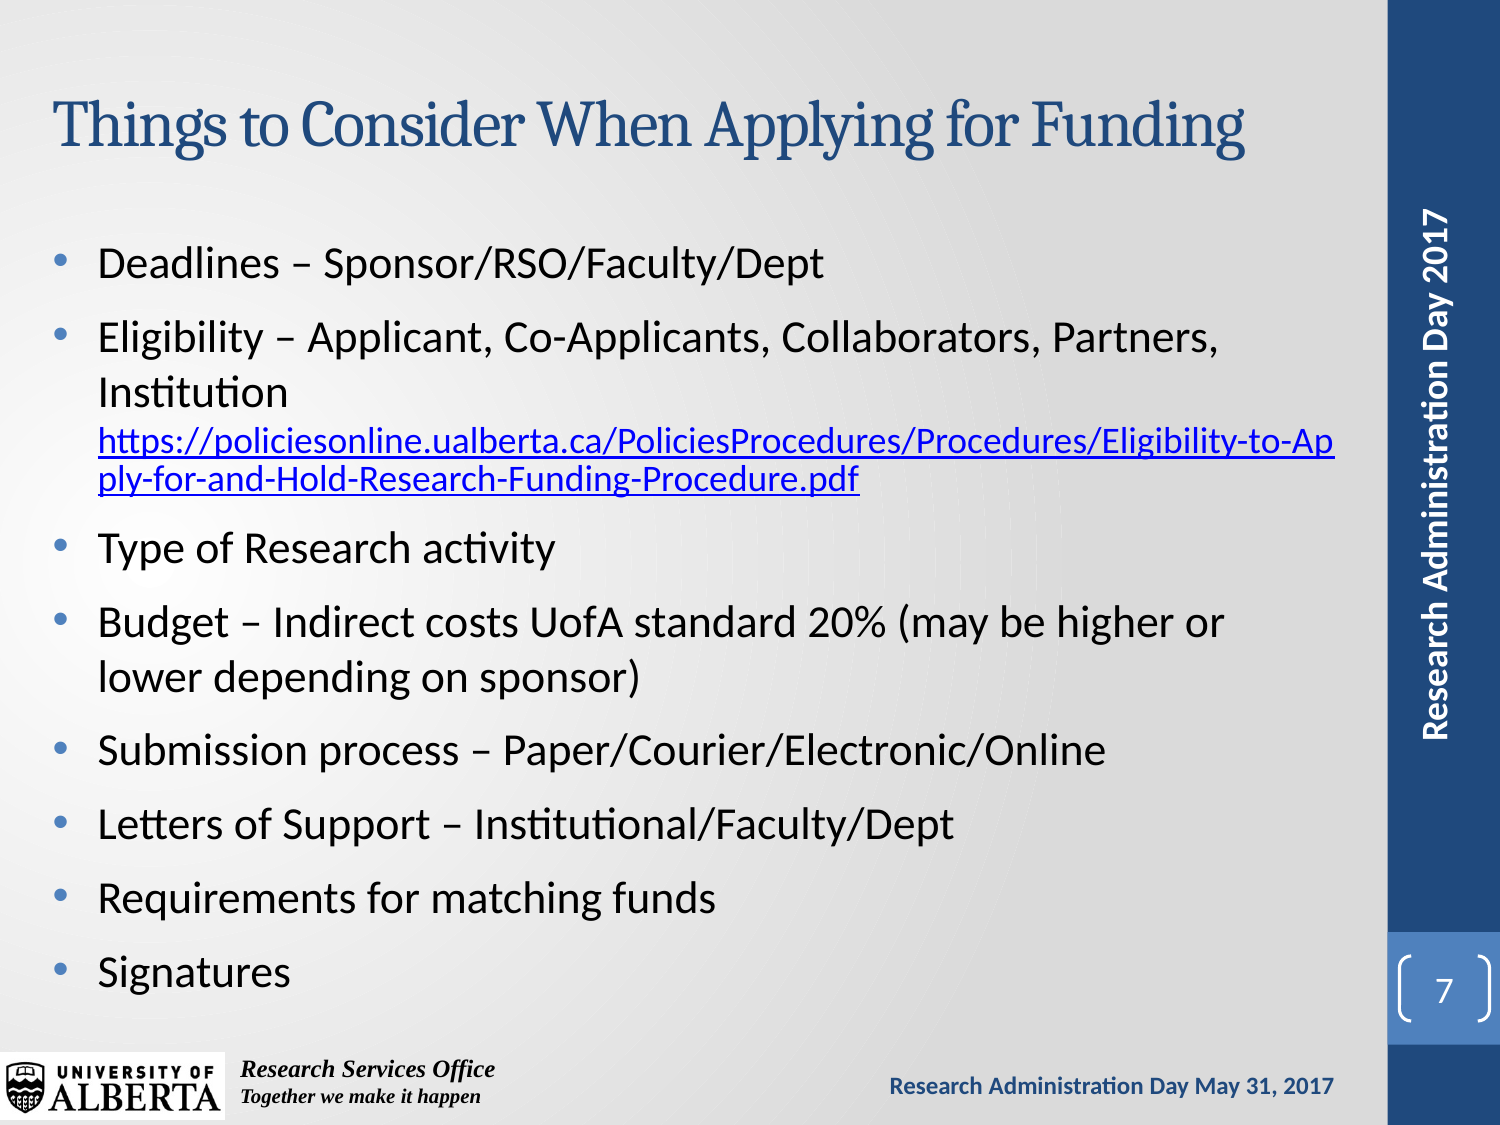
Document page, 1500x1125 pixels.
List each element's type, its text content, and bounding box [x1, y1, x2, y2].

slide_number 7 [1397, 954, 1492, 1023]
list Deadlines – Sponsor/RSO/Faculty/Dept Eligibility – Applicant, Co-Applicants, Collaborators, Partners, Institution https://policiesonline.ualberta.ca/PoliciesProcedures/Procedures/Eligibility-to-Apply-for-and-Hold-Research-Funding-Procedure.pdf Type of Research activity Budget – Indirect costs UofA standard 20% (may be higher or lower depending on sponsor) Submission process – Paper/Courier/Electronic/Online Letters of Support – Institutional/Faculty/Dept Requirements for matching funds Signatures [37, 224, 1350, 1020]
picture [0, 1052, 225, 1120]
title Things to Consider When Applying for Funding [37, 37, 1350, 203]
